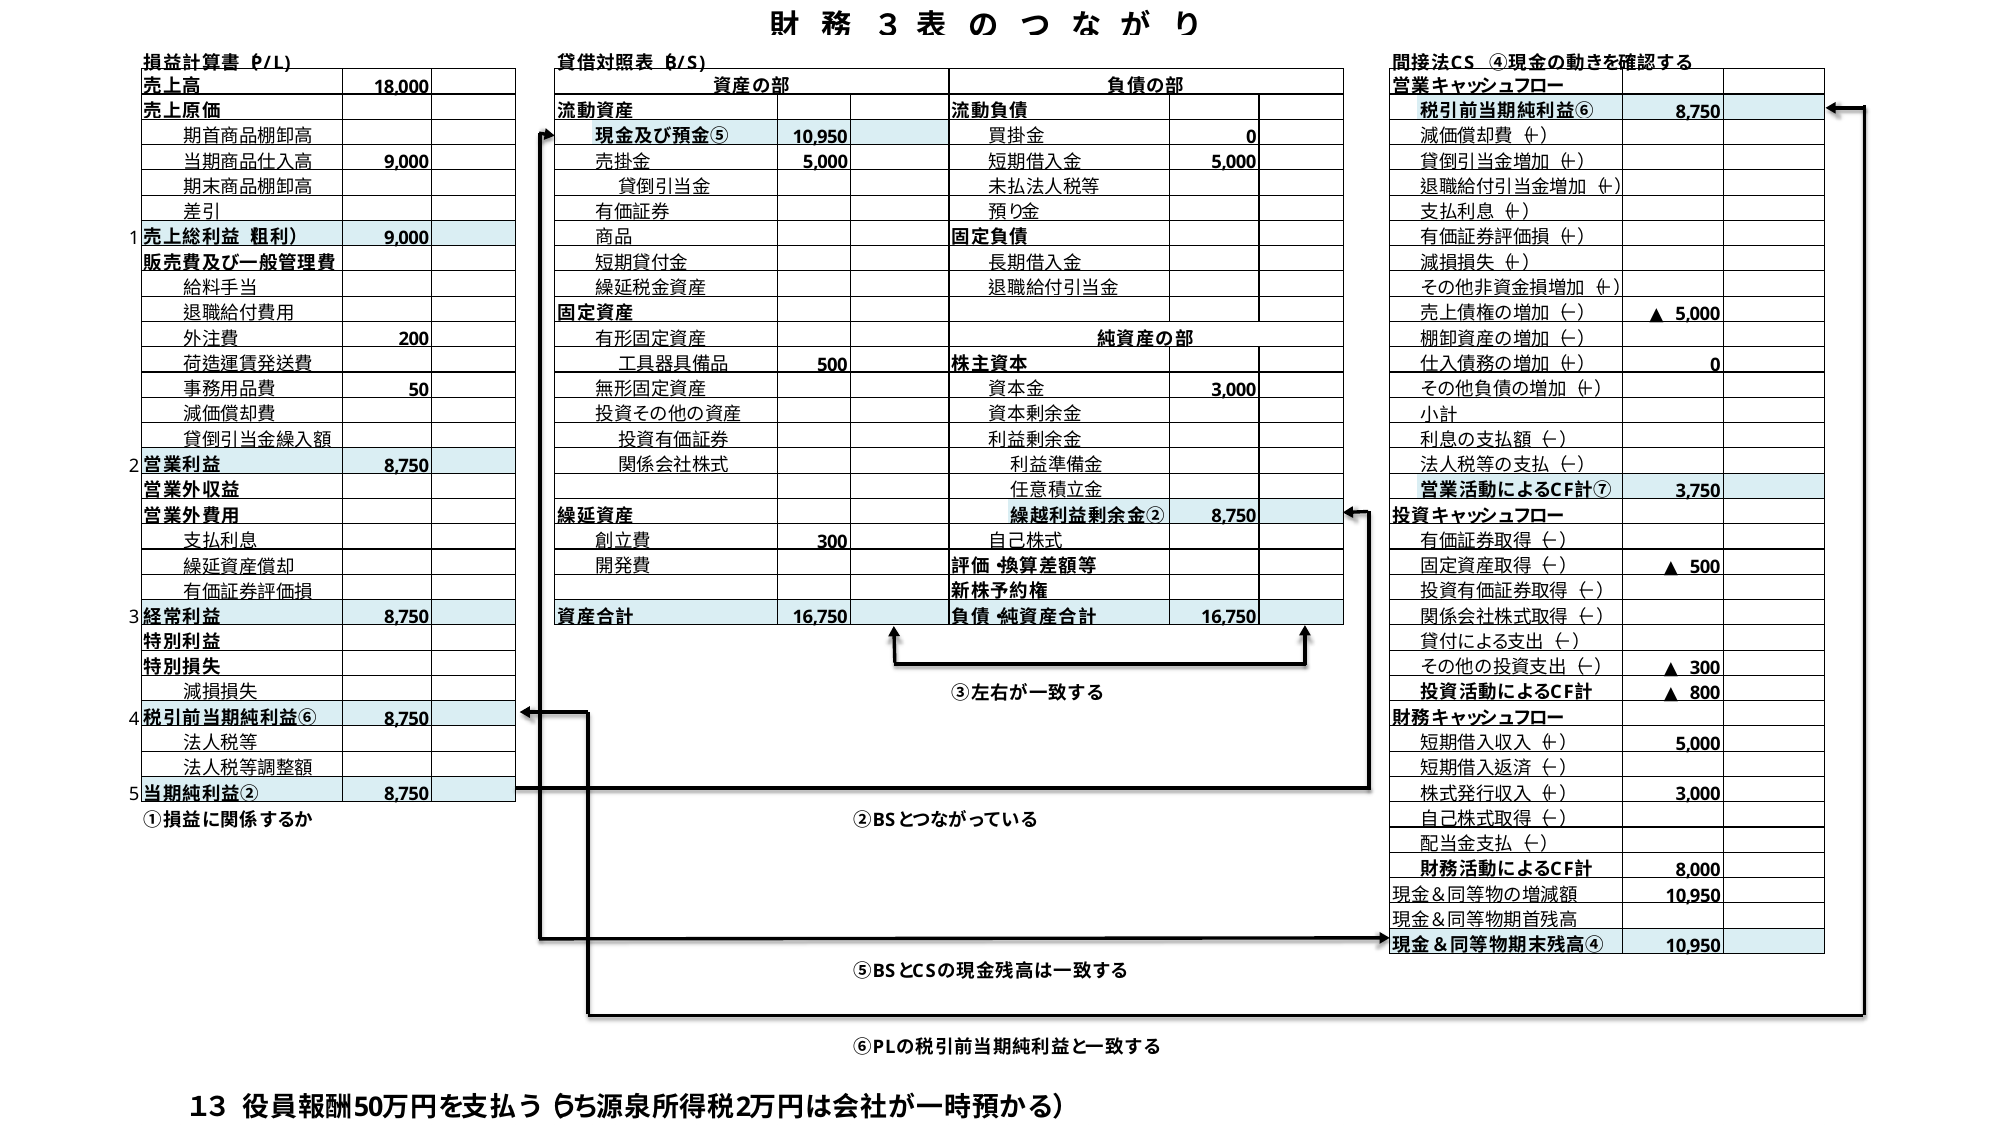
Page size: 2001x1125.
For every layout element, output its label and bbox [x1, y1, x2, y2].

picture [118, 0, 1882, 1125]
